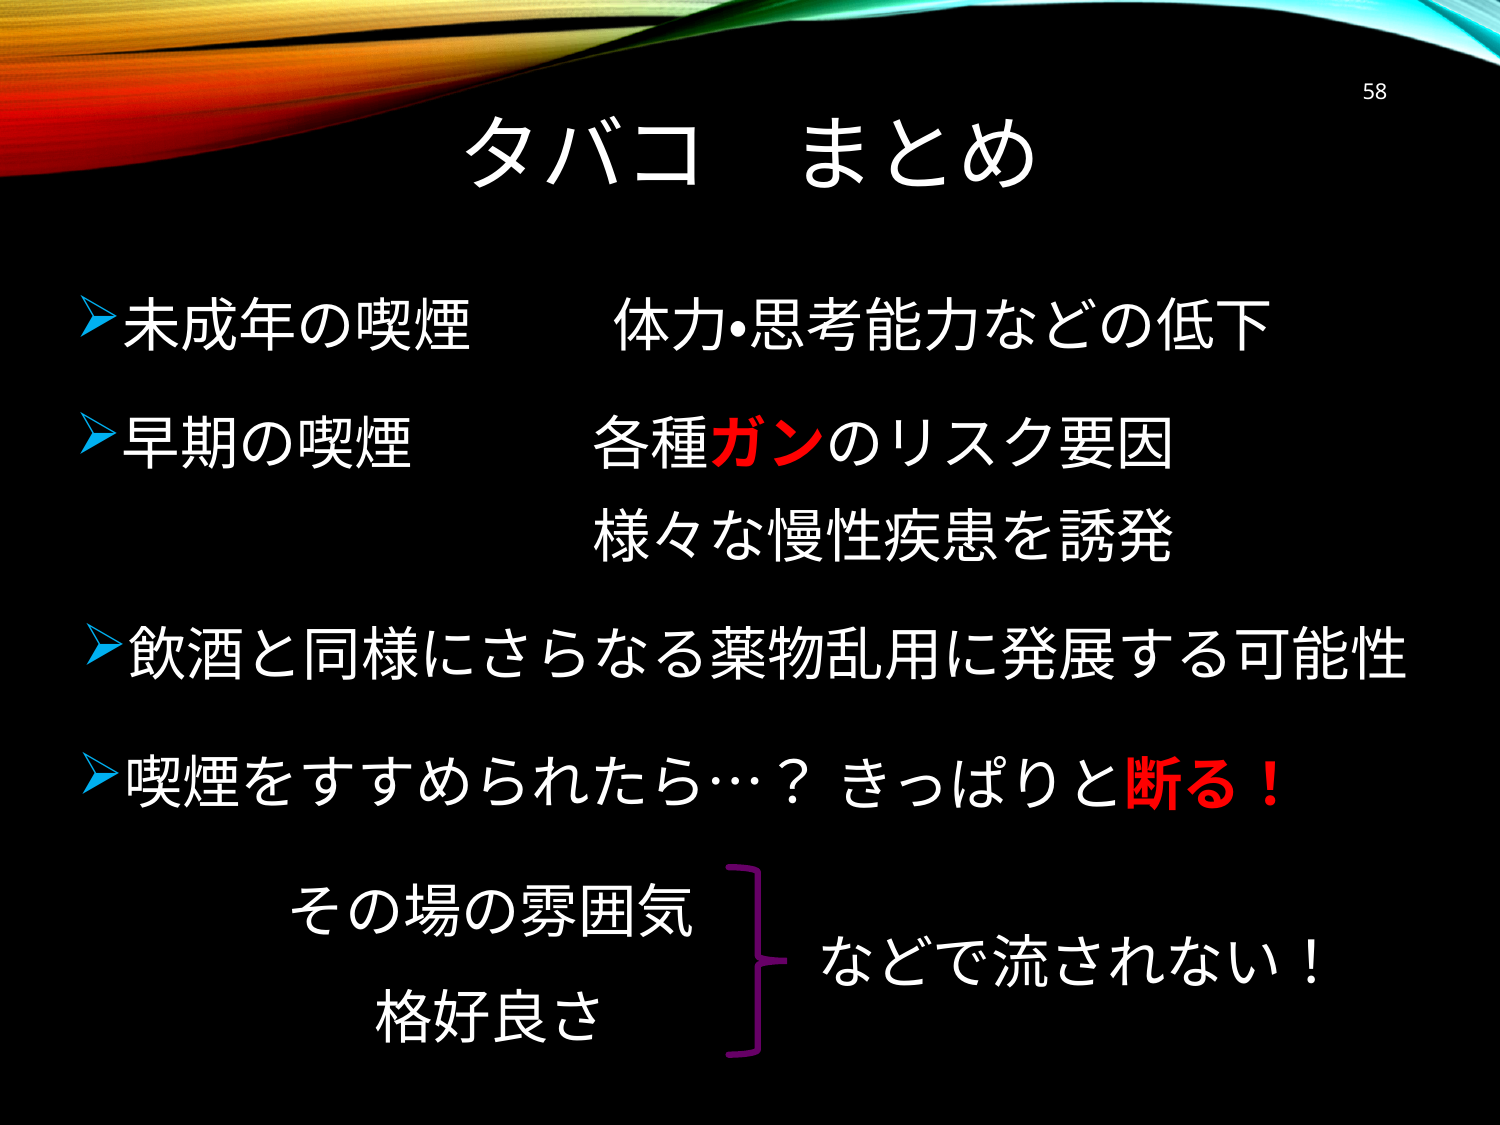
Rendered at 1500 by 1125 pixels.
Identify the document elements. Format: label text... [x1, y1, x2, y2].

text_box 早期の喫煙 [60, 398, 428, 484]
title タバコ まとめ [75, 70, 1425, 246]
text_box 飲酒と同様にさらなる薬物乱用に発展する可能性 [66, 609, 1424, 695]
text_box 様々な慢性疾患を誘発 [577, 492, 1190, 577]
text_box 未成年の喫煙 [60, 281, 487, 366]
text_box 格好良さ [359, 972, 623, 1058]
text_box 体力・思考能力などの低下 [597, 281, 1288, 366]
text_box 喫煙をすすめられたら…？ [62, 738, 839, 823]
slide_number 58 [1078, 62, 1403, 123]
picture [0, 0, 1500, 178]
text_box 各種ガンのリスク要因 [577, 398, 1190, 484]
text_box その場の雰囲気 [272, 867, 710, 952]
text_box きっぱりと断る！ [820, 739, 1416, 825]
text_box などで流されない！ [802, 918, 1356, 1003]
text_box [727, 866, 788, 1056]
